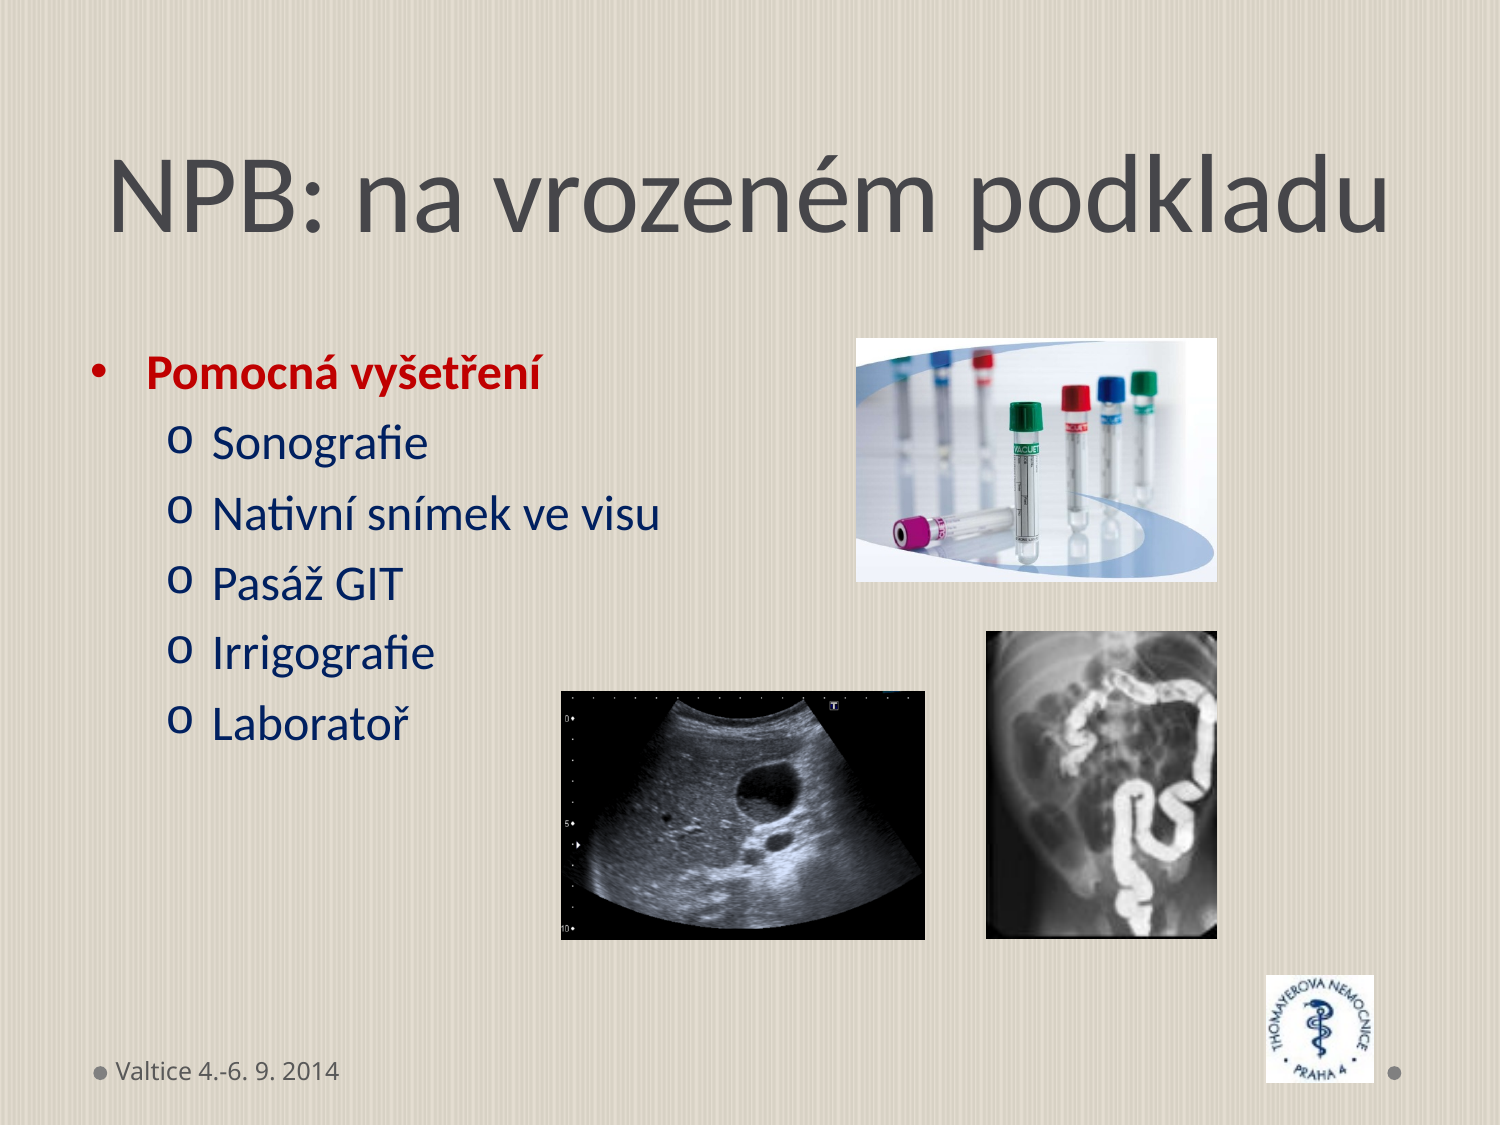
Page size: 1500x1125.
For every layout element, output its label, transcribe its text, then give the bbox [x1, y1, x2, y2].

picture [1266, 975, 1374, 1083]
picture [856, 337, 1217, 582]
picture [560, 690, 925, 940]
title NPB: na vrozeném podkladu [75, 0, 1425, 262]
footer Valtice 4.-6. 9. 2014 [108, 1042, 576, 1103]
list Pomocná vyšetření Sonografie Nativní snímek ve visu Pasáž GIT Irrigografie Laboratoř [75, 262, 1425, 1005]
picture [986, 631, 1217, 940]
